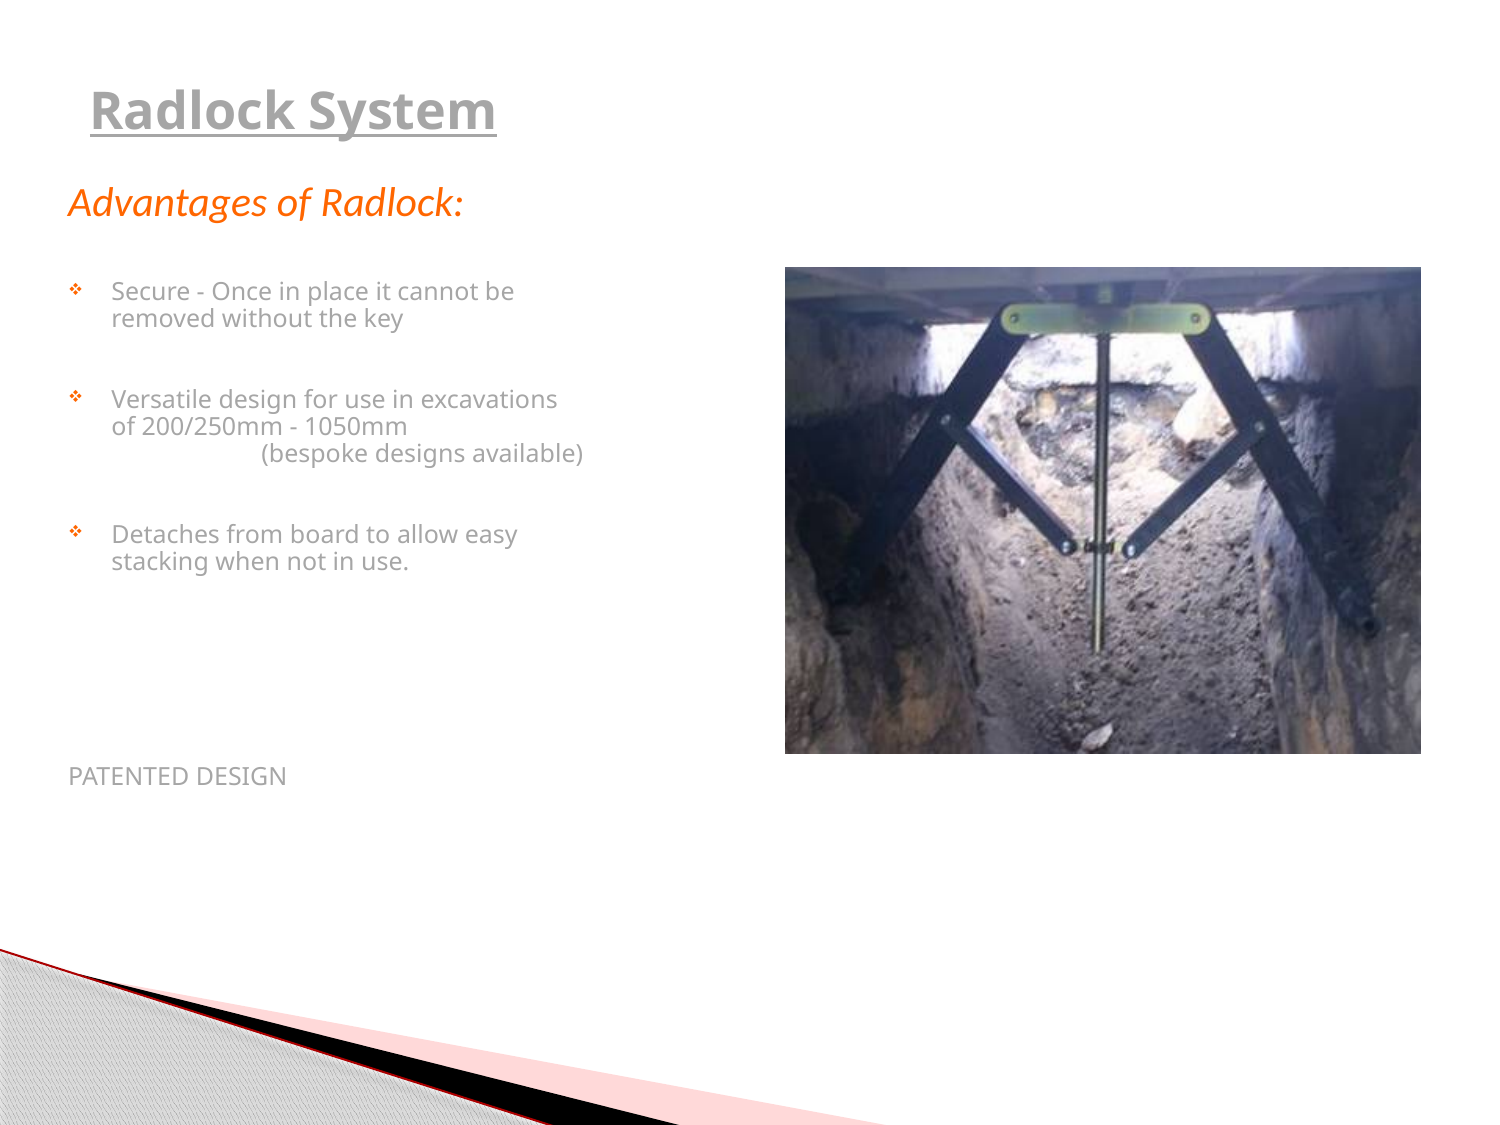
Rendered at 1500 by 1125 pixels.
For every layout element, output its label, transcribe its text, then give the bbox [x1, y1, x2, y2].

picture [785, 266, 1421, 754]
list Advantages of Radlock: Secure - Once in place it cannot be removed without the key Versatile design for use in excavations of 200/250mm - 1050mm (bespoke designs available) Detaches from board to allow easy stacking when not in use. PATENTED DESIGN [53, 172, 1436, 911]
title Radlock System [75, 45, 1425, 173]
